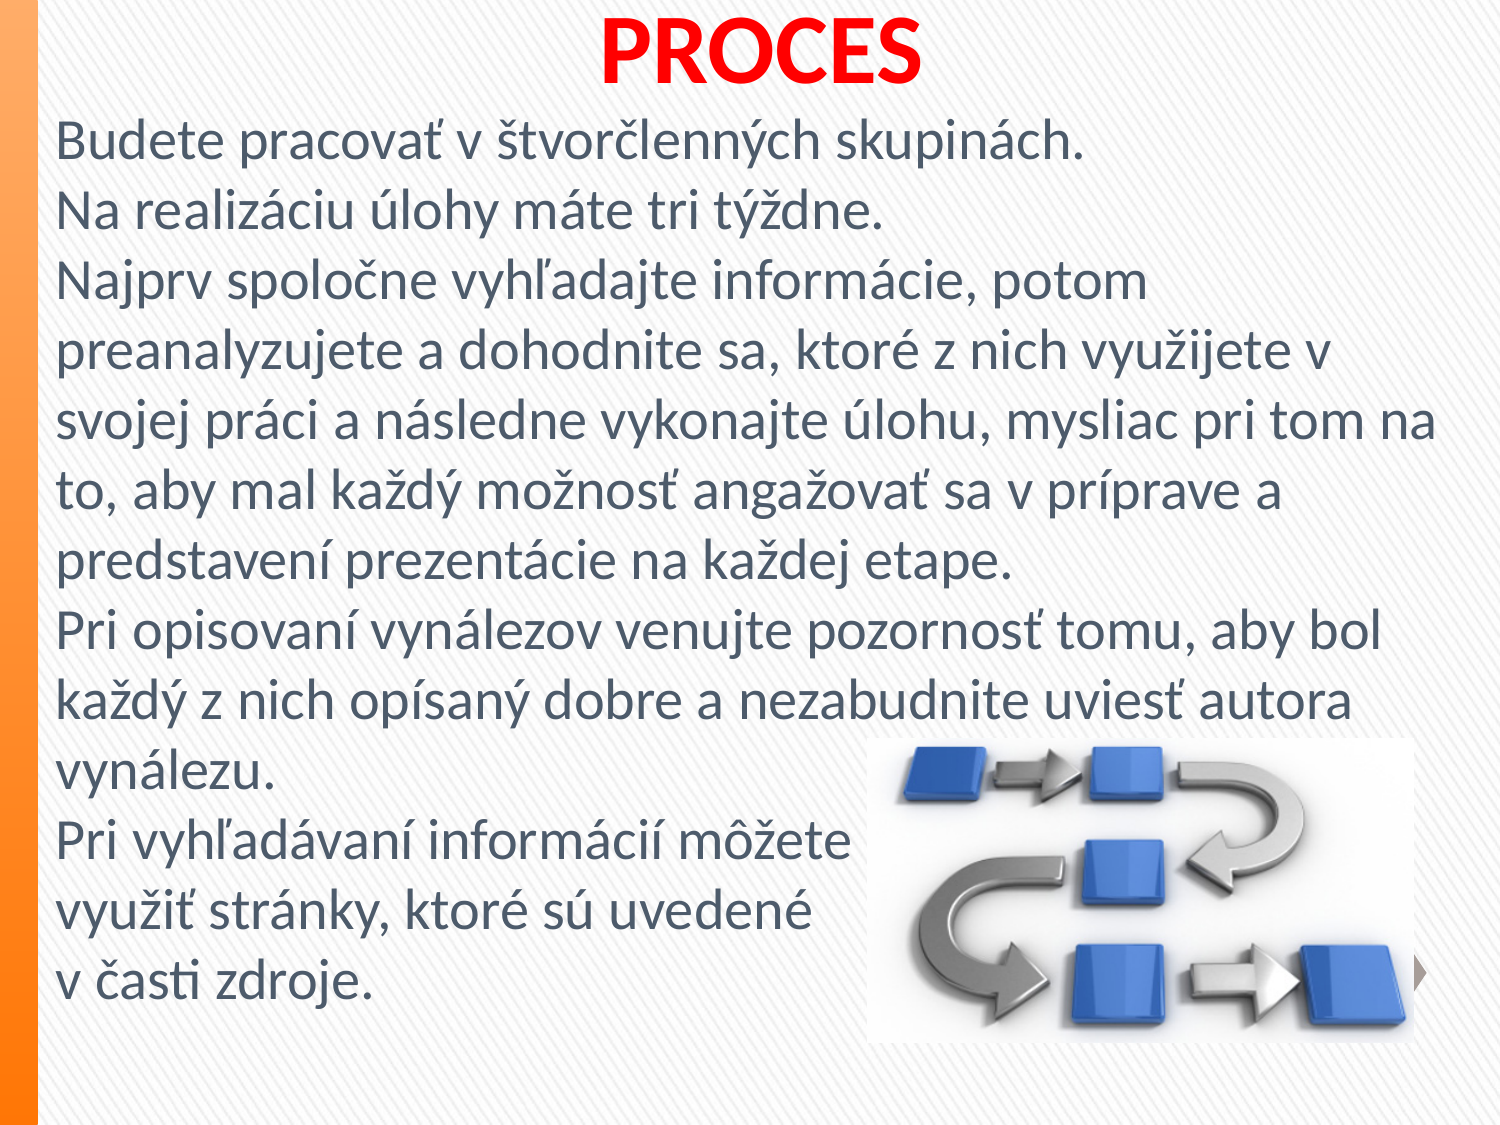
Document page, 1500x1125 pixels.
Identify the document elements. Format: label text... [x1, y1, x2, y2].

picture [37, 0, 1500, 1125]
text_box Budete pracovať v štvorčlenných skupinách. Na realizáciu úlohy máte tri týždne. Najprv spoločne vyhľadajte informácie, potom preanalyzujete a dohodnite sa, ktoré z nich využijete v svojej práci a následne vykonajte úlohu, mysliac pri tom na to, aby mal každý možnosť angažovať sa v príprave a predstavení prezentácie na každej etape. Pri opisovaní vynálezov venujte pozornosť tomu, aby bol každý z nich opísaný dobre a nezabudnite uviesť autora vynálezu. Pri vyhľadávaní informácií môžete využiť stránky, ktoré sú uvedené v časti zdroje. [41, 93, 1483, 1019]
title PROCES [584, 19, 1376, 93]
title ZÁVER [0, 281, 37, 285]
